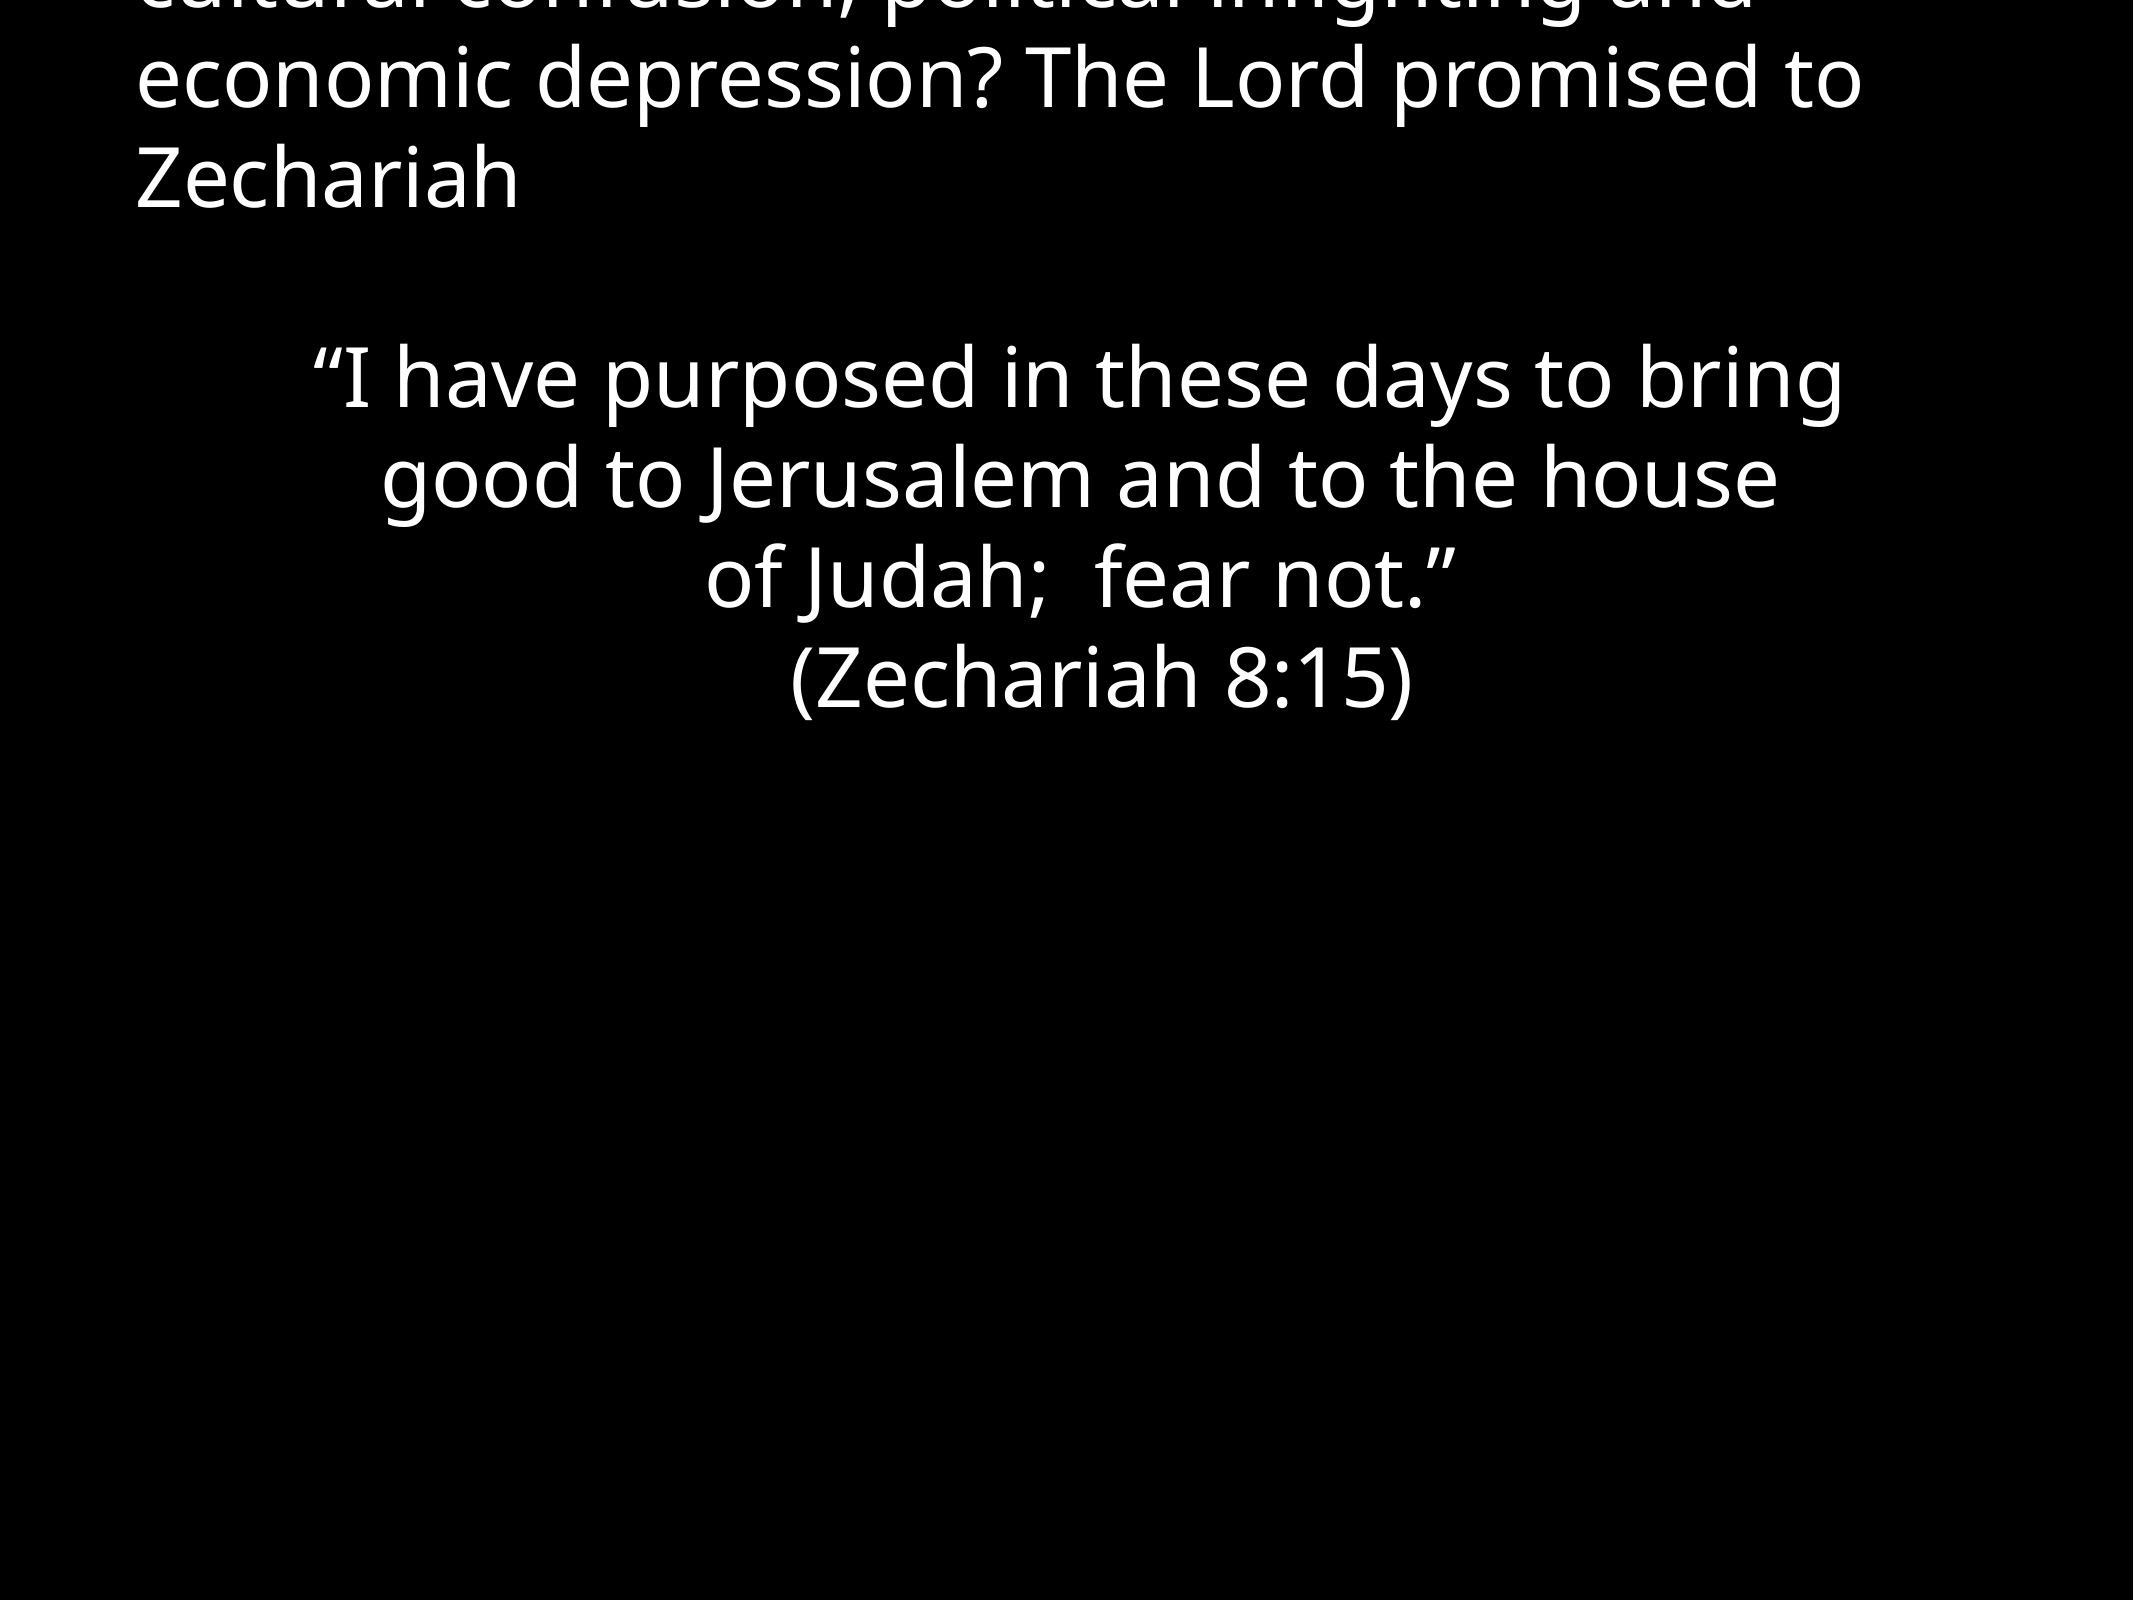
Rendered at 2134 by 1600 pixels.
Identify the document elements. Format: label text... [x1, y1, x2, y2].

title ZECHARIAH LIVED IN DARK DAYS His book was written for those living in troubled times…..even like ours. How could Solomon’s Temple be rebuilt with such cultural confusion, political infighting and economic depression? The Lord promised to Zechariah “I have purposed in these days to bring good to Jerusalem and to the house of Judah; fear not.” (Zechariah 8:15) [102, 0, 2081, 1533]
